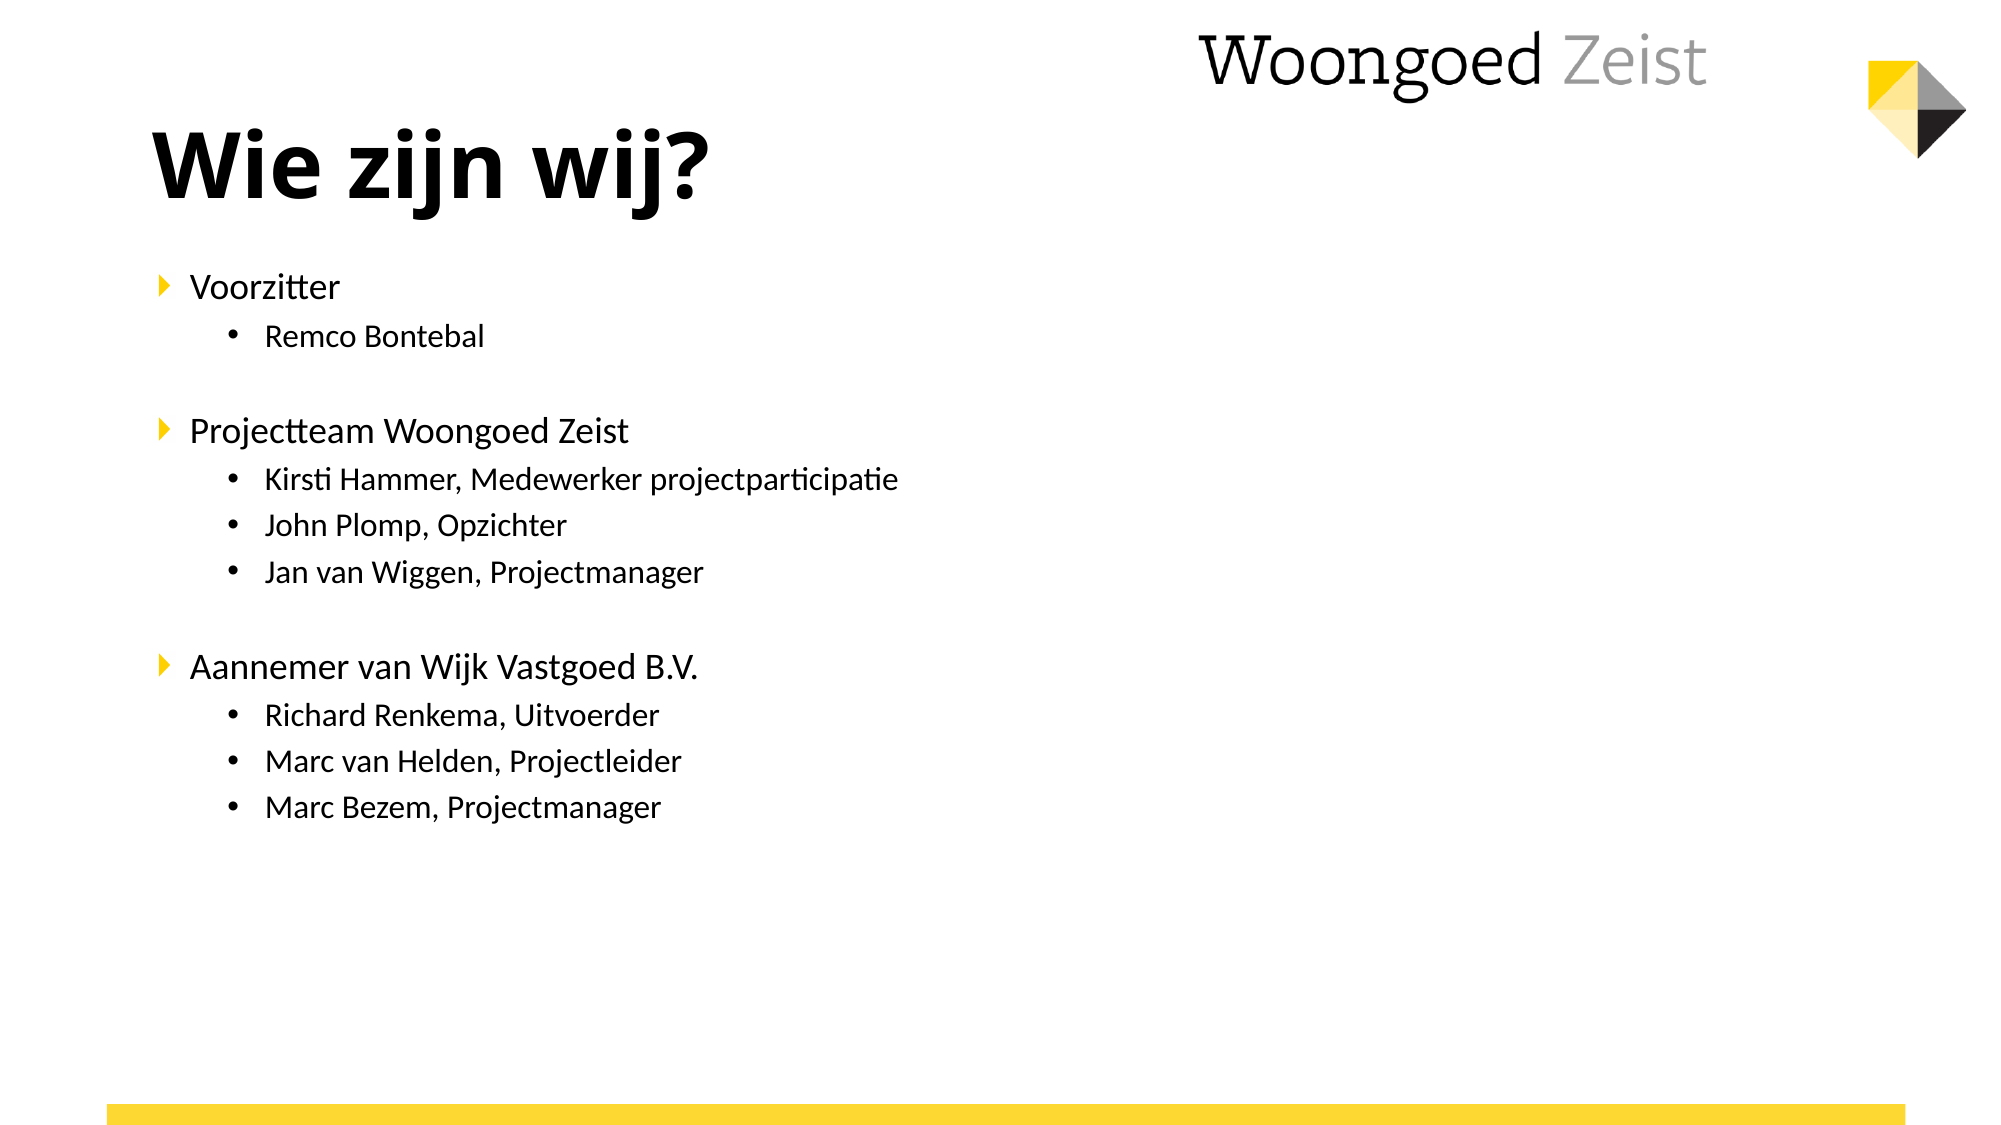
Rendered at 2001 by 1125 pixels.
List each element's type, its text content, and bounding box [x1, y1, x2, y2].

picture [1198, 30, 1967, 159]
picture [152, 415, 176, 443]
picture [152, 651, 176, 679]
list Voorzitter Remco Bontebal Projectteam Woongoed Zeist Kirsti Hammer, Medewerker projectparticipatie John Plomp, Opzichter Jan van Wiggen, Projectmanager Aannemer van Wijk Vastgoed B.V. Richard Renkema, Uitvoerder Marc van Helden, Projectleider Marc Bezem, Projectmanager [137, 260, 1863, 1087]
title Wie zijn wij? [137, 59, 1169, 260]
picture [152, 272, 176, 299]
